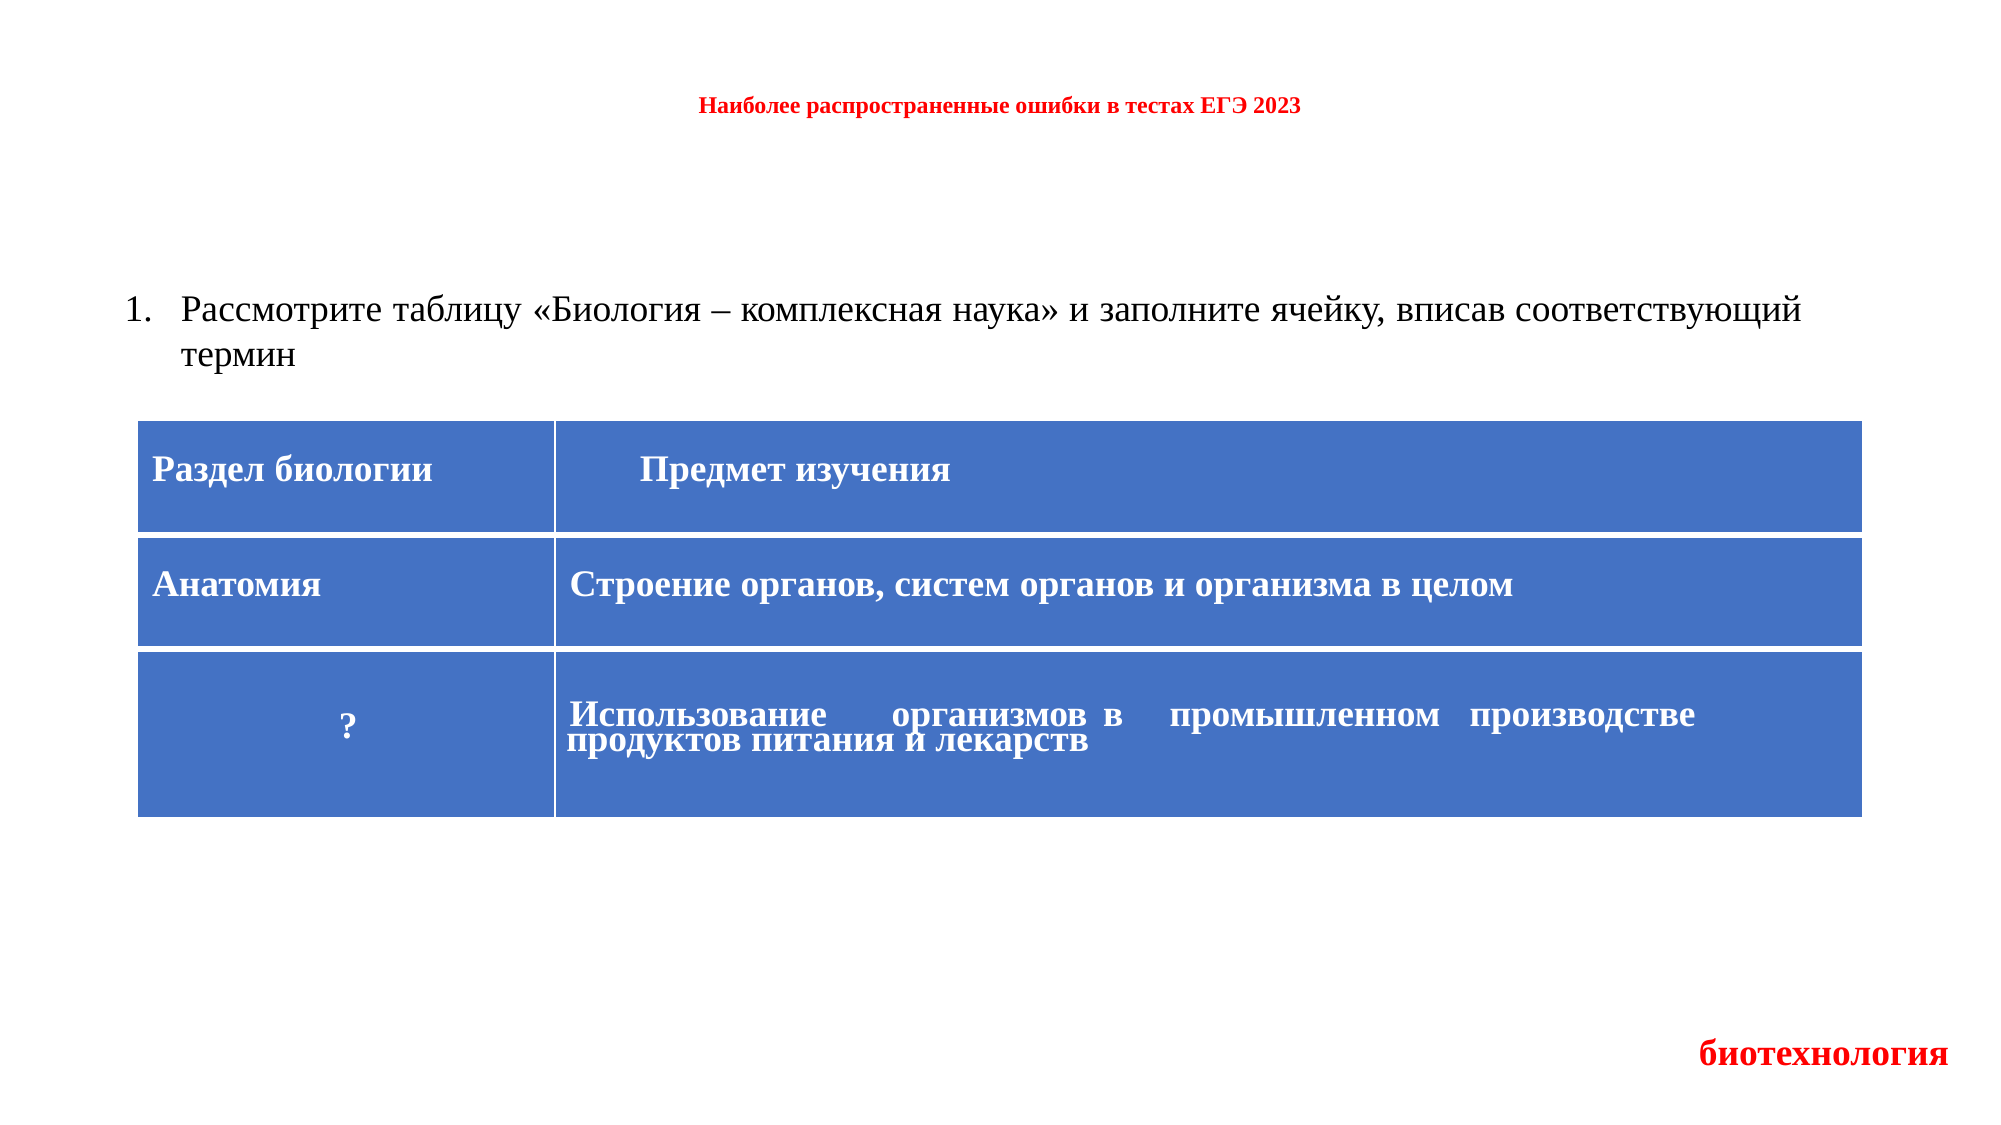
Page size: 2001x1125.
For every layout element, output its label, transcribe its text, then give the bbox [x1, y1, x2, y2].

table_cell Использование организмов в промышленном производстве продуктов питания и лекарств [556, 652, 1862, 817]
table_cell Анатомия [138, 538, 554, 646]
text_box Рассмотрите таблицу «Биология – комплексная наука» и заполните ячейку, вписав соответствующий термин [109, 276, 1937, 382]
title Наиболее распространенные ошибки в тестах ЕГЭ 2023 [137, 59, 1863, 181]
table_cell ? [138, 652, 554, 817]
table_cell Строение органов, систем органов и организма в целом [556, 538, 1862, 646]
table_header Предмет изучения [556, 421, 1862, 532]
text_box биотехнология [1684, 1020, 1964, 1081]
table_header Раздел биологии [138, 421, 554, 532]
